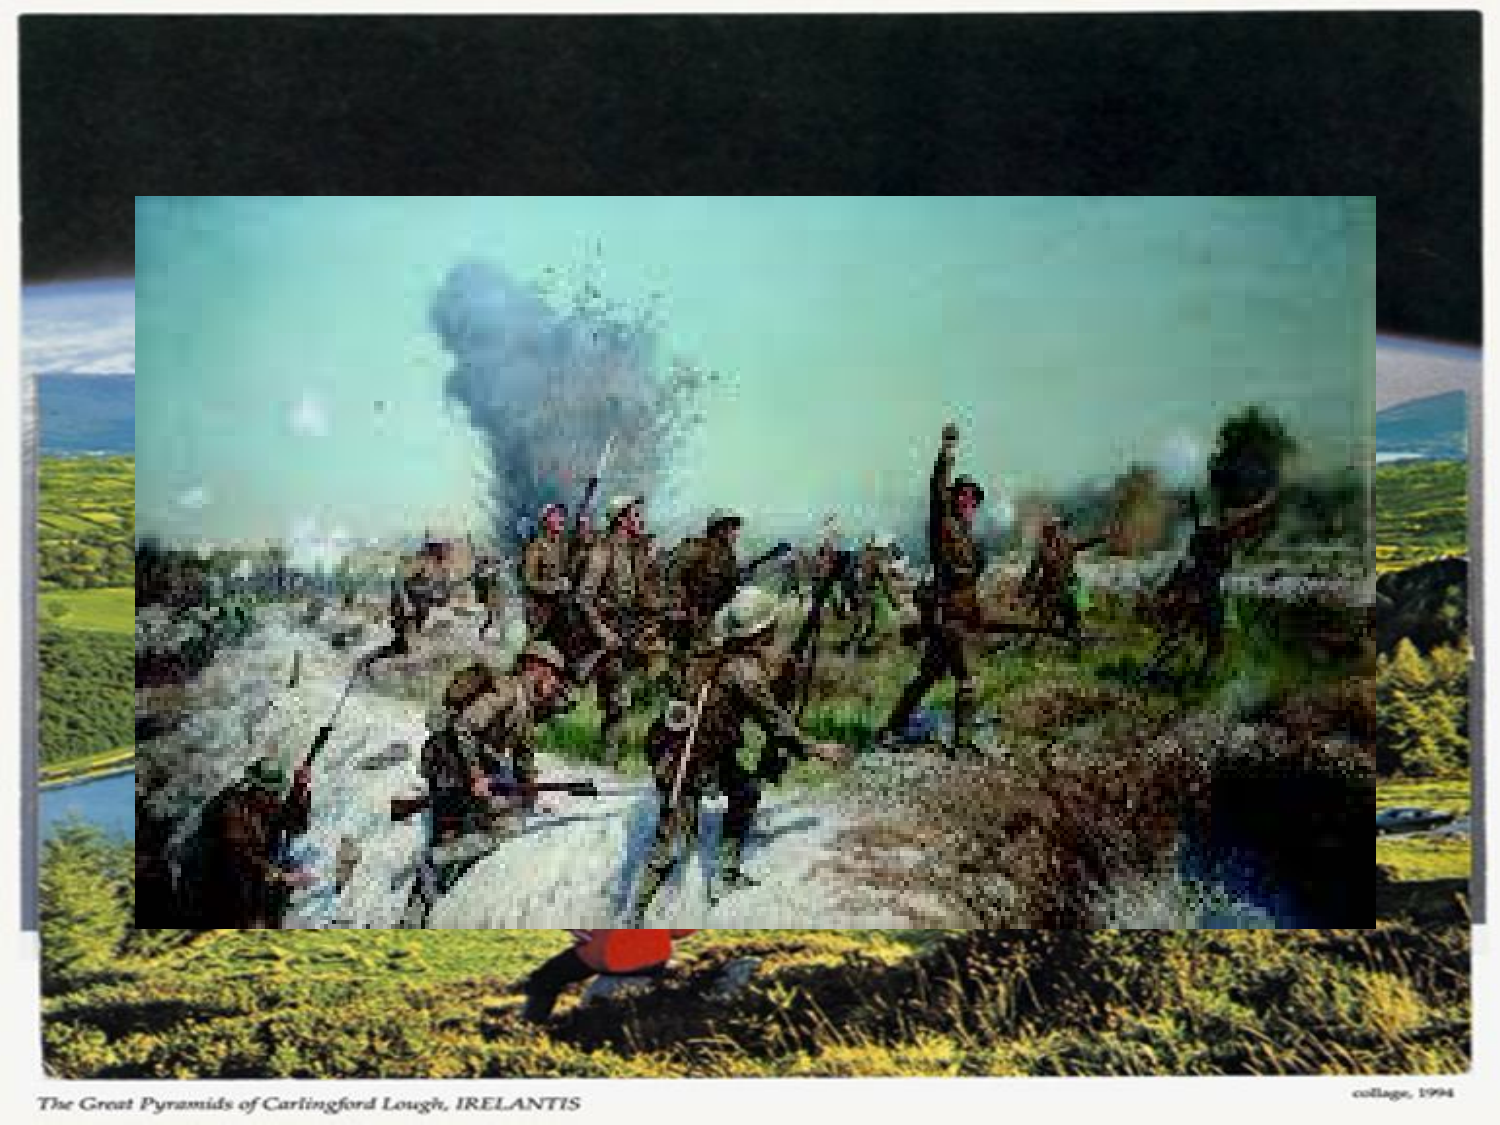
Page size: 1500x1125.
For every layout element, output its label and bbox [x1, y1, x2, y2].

picture [0, 0, 1500, 1125]
list [135, 196, 1377, 929]
